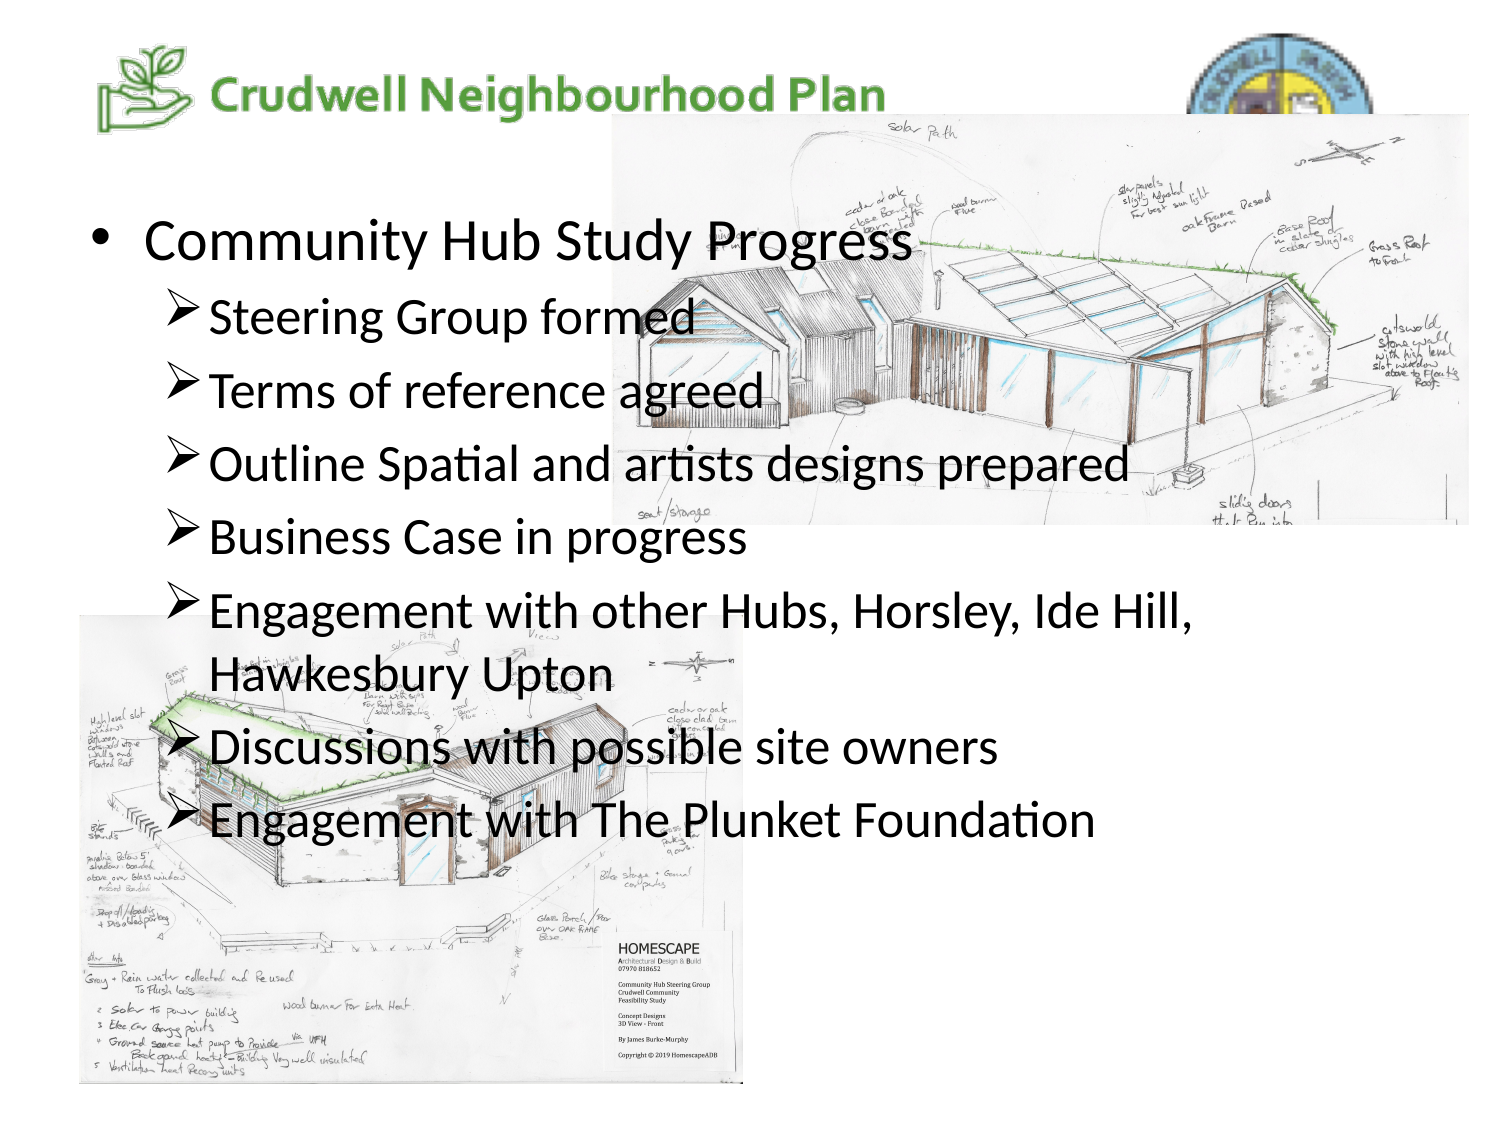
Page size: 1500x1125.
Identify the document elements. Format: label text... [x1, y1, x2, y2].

picture [79, 614, 743, 1084]
list Community Hub Study Progress Steering Group formed Terms of reference agreed Outline Spatial and artists designs prepared Business Case in progress Engagement with other Hubs, Horsley, Ide Hill, Hawkesbury Upton Discussions with possible site owners Engagement with The Plunket Foundation [75, 192, 1425, 935]
picture [75, 20, 1469, 525]
